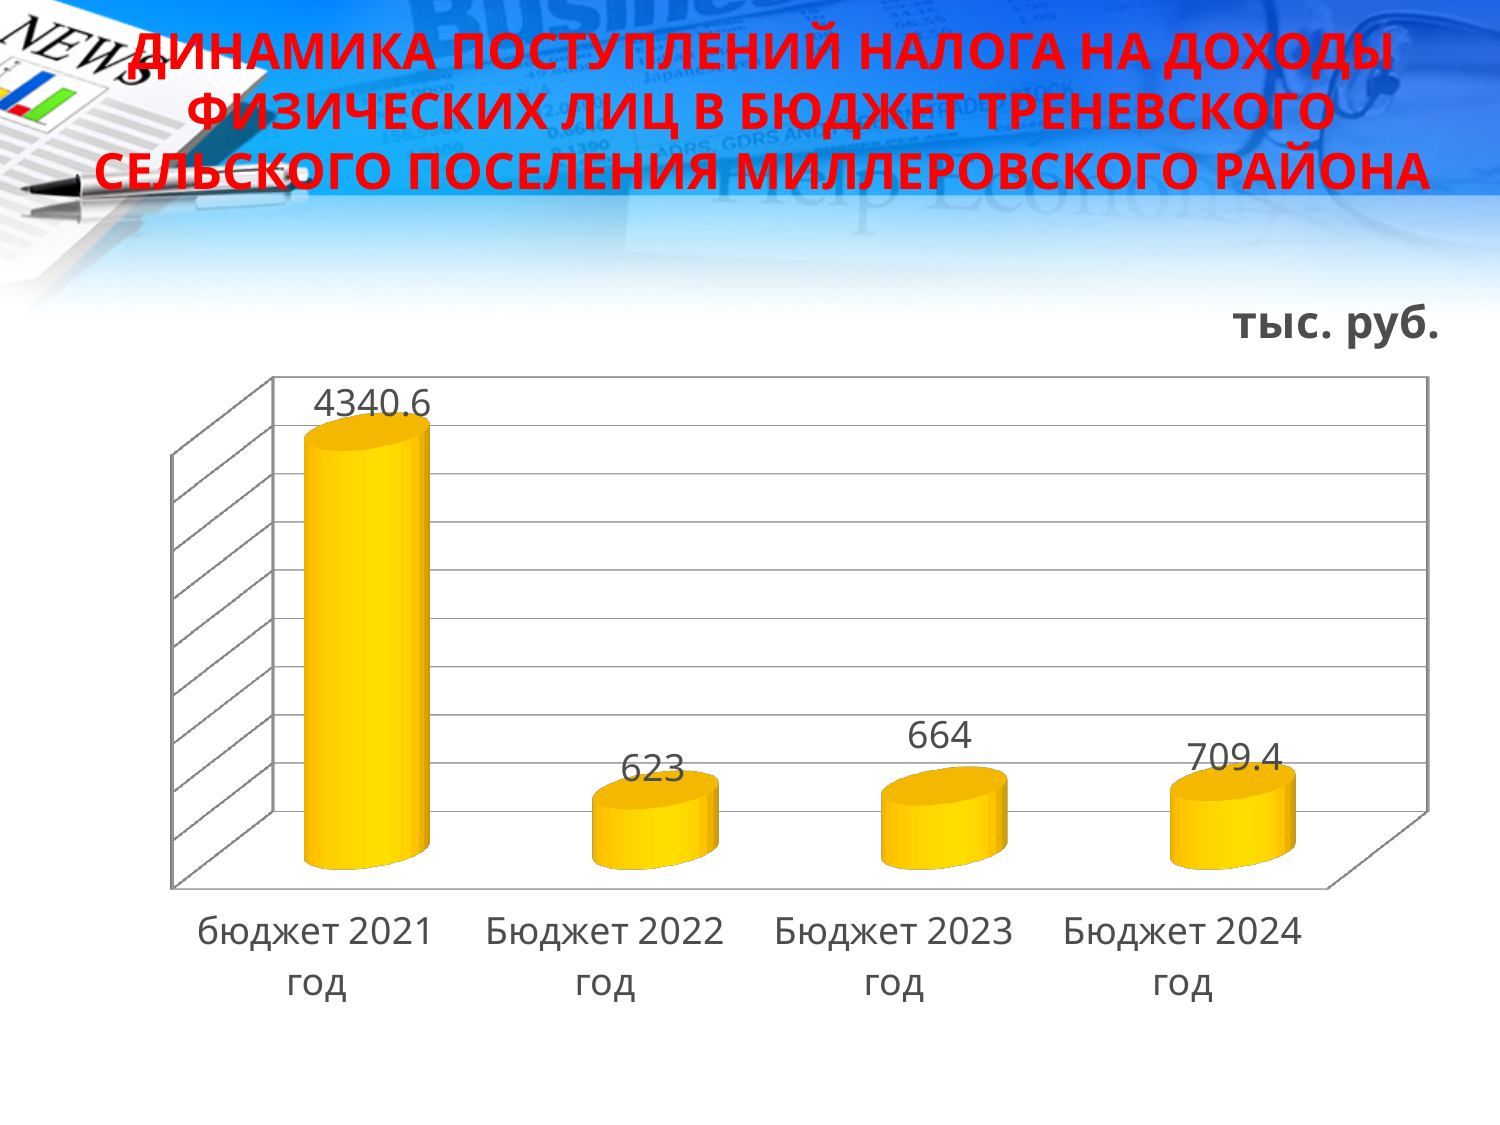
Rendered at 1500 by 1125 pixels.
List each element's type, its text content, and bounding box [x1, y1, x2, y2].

text_box Динамика поступлений налога на доходы физических лиц в бюджет треневского сельского поселения Миллеровского района [49, 12, 1475, 208]
picture [0, 0, 1500, 1125]
chart [124, 249, 1476, 1023]
